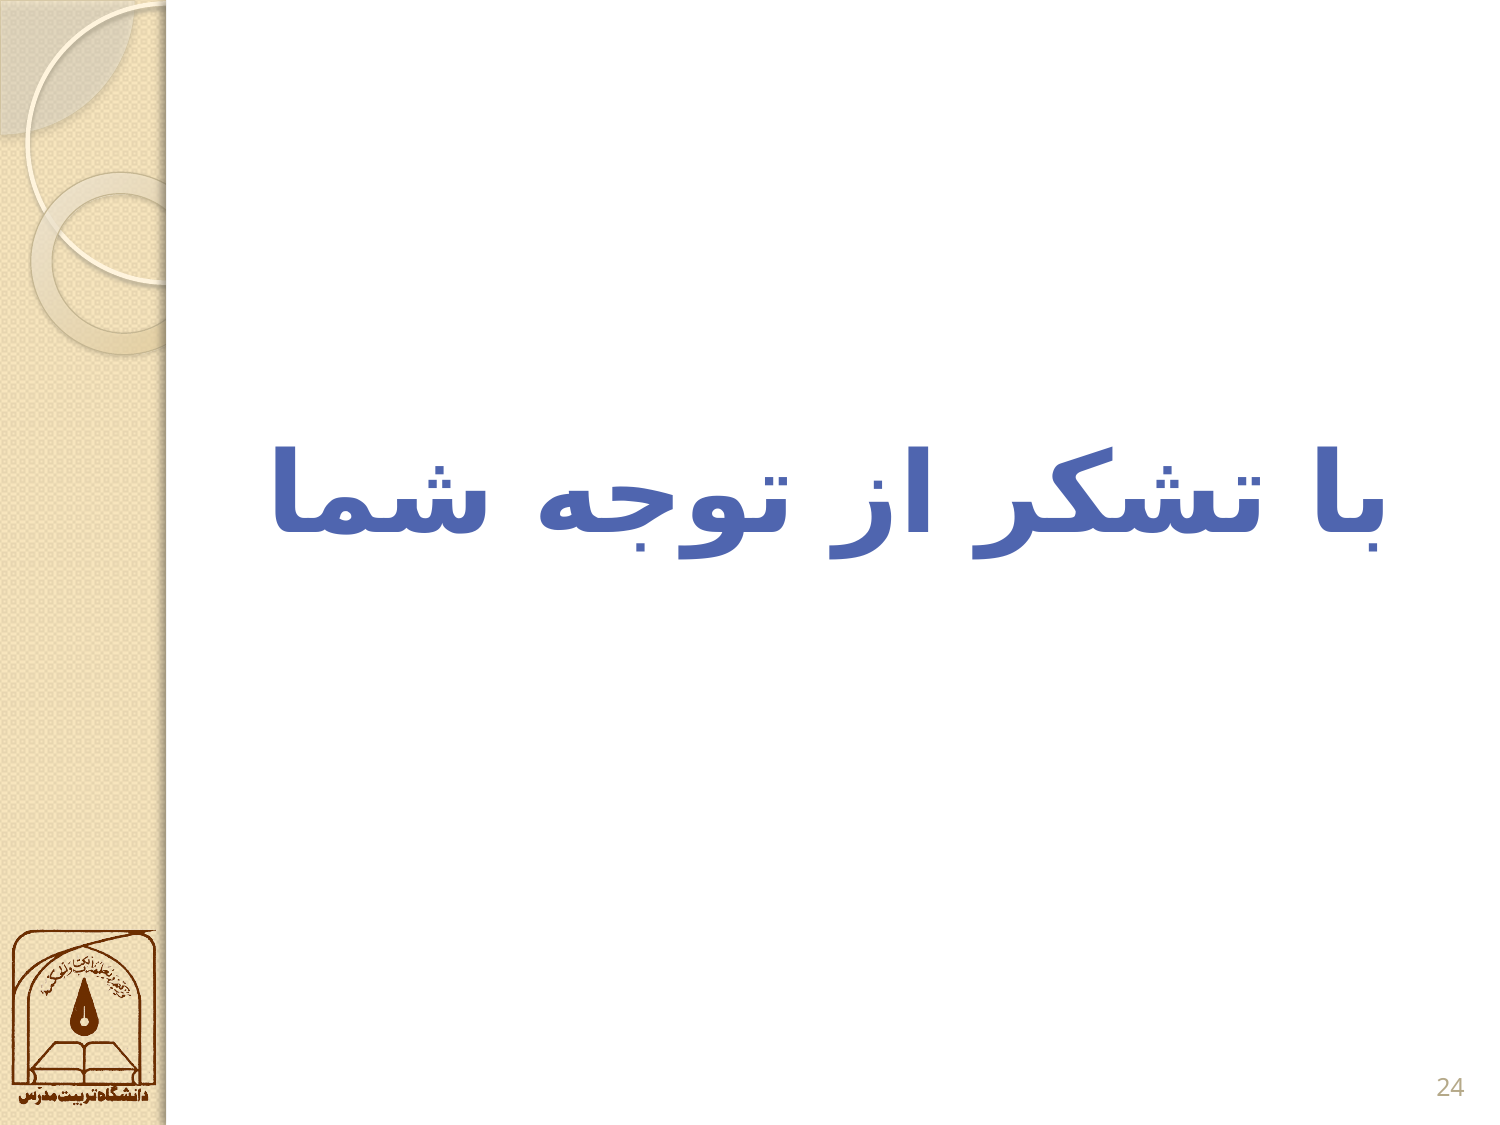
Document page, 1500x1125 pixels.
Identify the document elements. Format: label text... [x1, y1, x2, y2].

text_box با تشکر از توجه شما [222, 412, 1438, 563]
picture [10, 926, 157, 1107]
slide_number 24 [1413, 1034, 1488, 1113]
